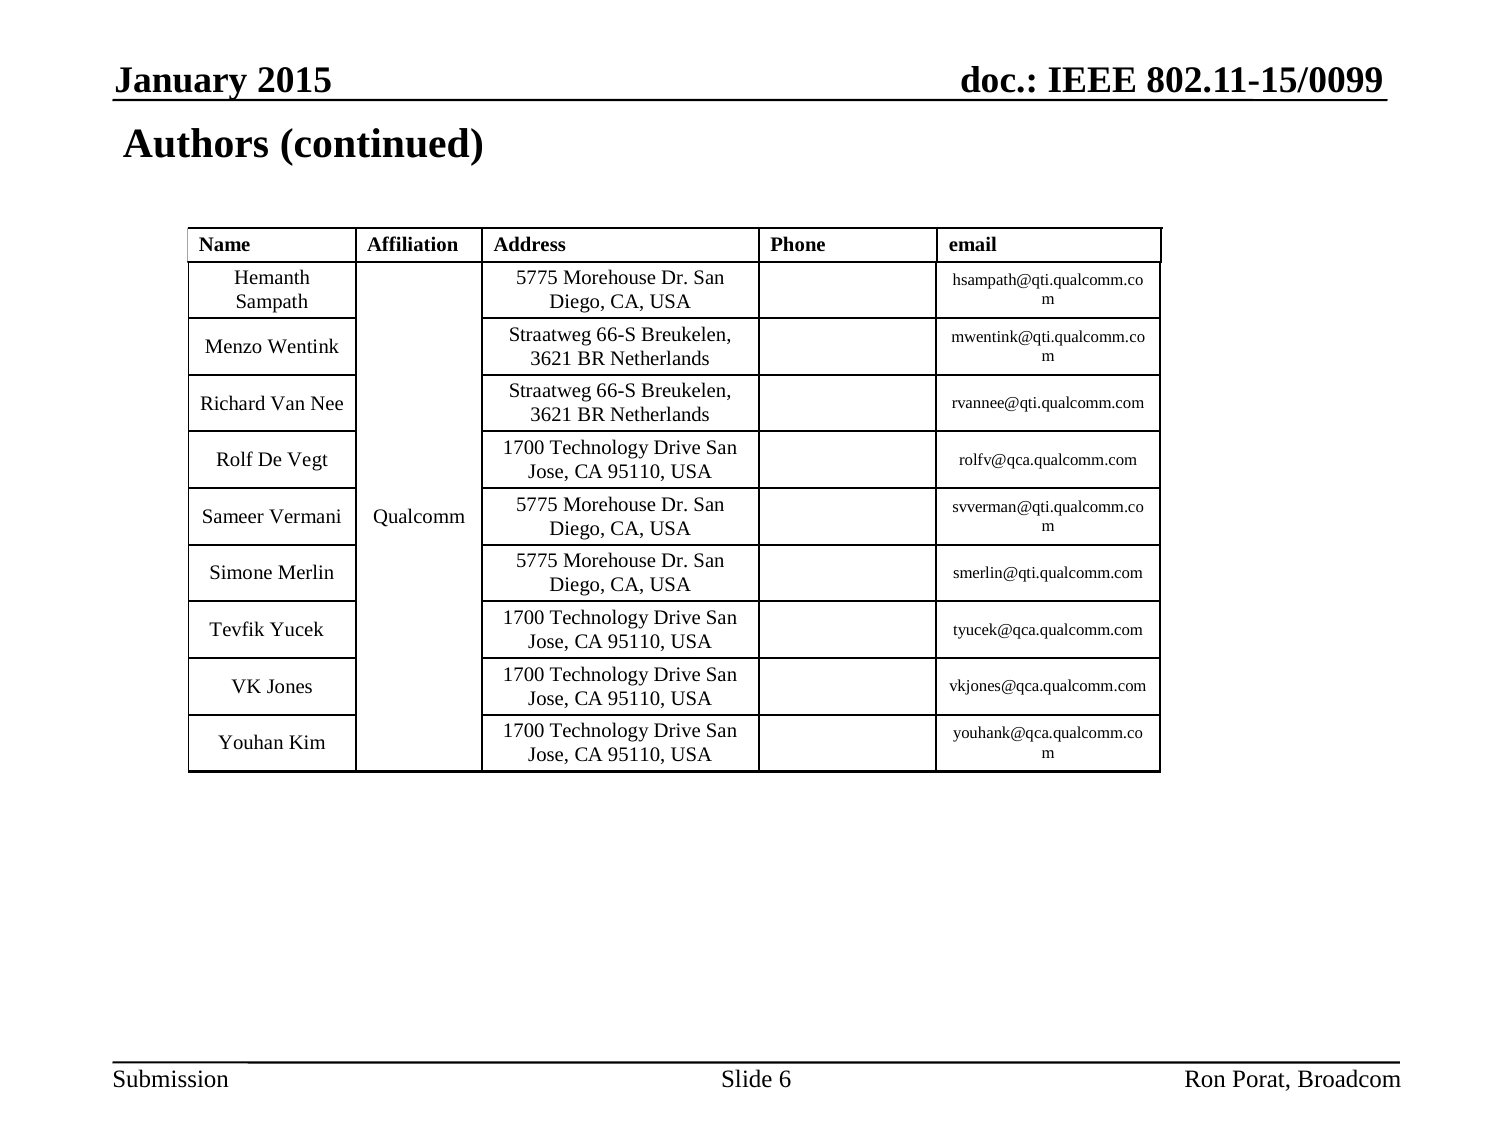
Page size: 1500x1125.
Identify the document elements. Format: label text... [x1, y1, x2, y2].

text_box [187, 227, 1251, 290]
slide_number Slide 6 [712, 1061, 800, 1093]
text_box Authors (continued) [107, 107, 521, 171]
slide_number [114, 54, 335, 101]
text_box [187, 297, 1250, 904]
footer Ron Porat, Broadcom [1181, 1061, 1402, 1093]
